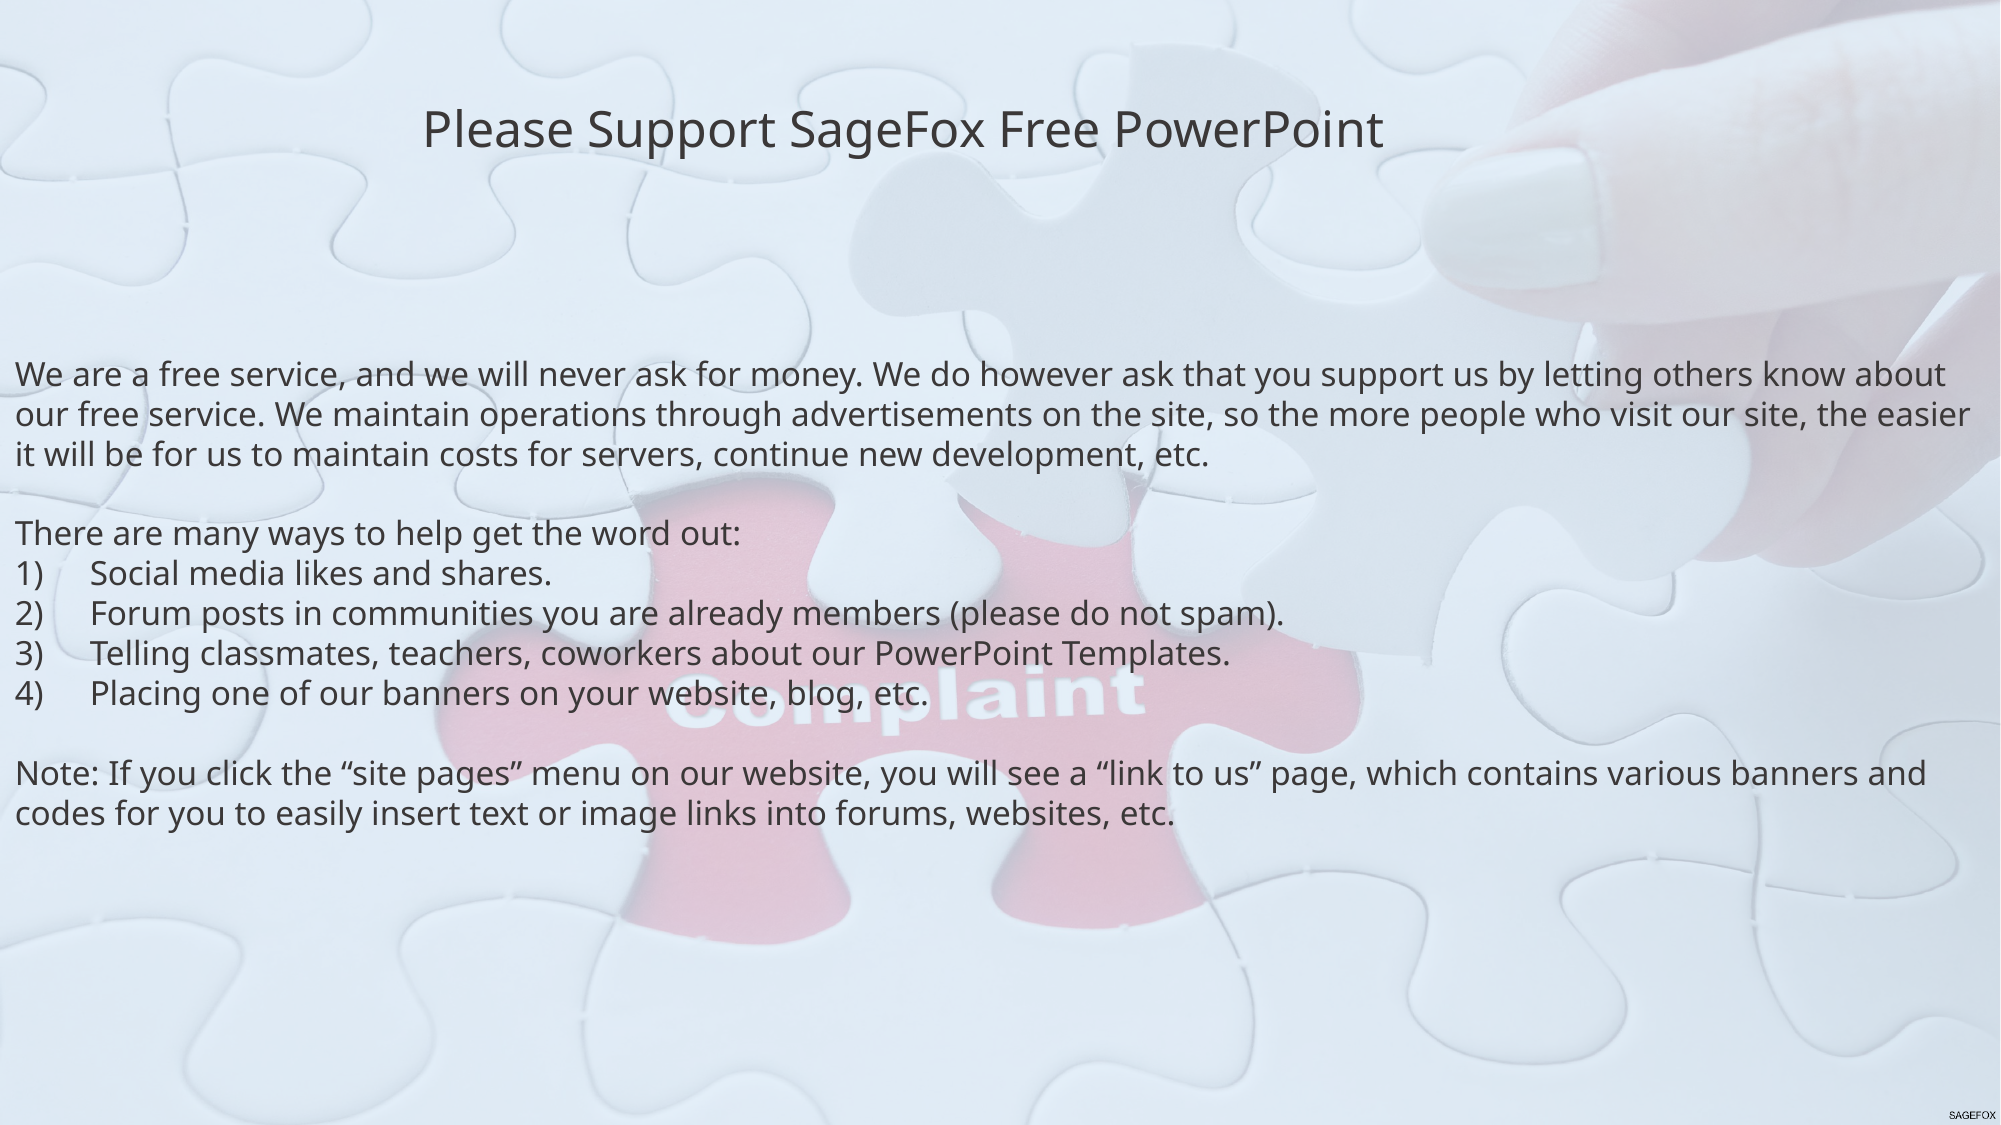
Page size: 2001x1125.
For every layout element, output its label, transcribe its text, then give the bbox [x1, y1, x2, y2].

title Please Support SageFox Free PowerPoint [363, 72, 1444, 190]
text_box We are a free service, and we will never ask for money. We do however ask that you support us by letting others know about our free service. We maintain operations through advertisements on the site, so the more people who visit our site, the easier it will be for us to maintain costs for servers, continue new development, etc. There are many ways to help get the word out: Social media likes and shares. Forum posts in communities you are already members (please do not spam). Telling classmates, teachers, coworkers about our PowerPoint Templates. Placing one of our banners on your website, blog, etc. Note: If you click the “site pages” menu on our website, you will see a “link to us” page, which contains various banners and codes for you to easily insert text or image links into forums, websites, etc. [0, 0, 2000, 1125]
